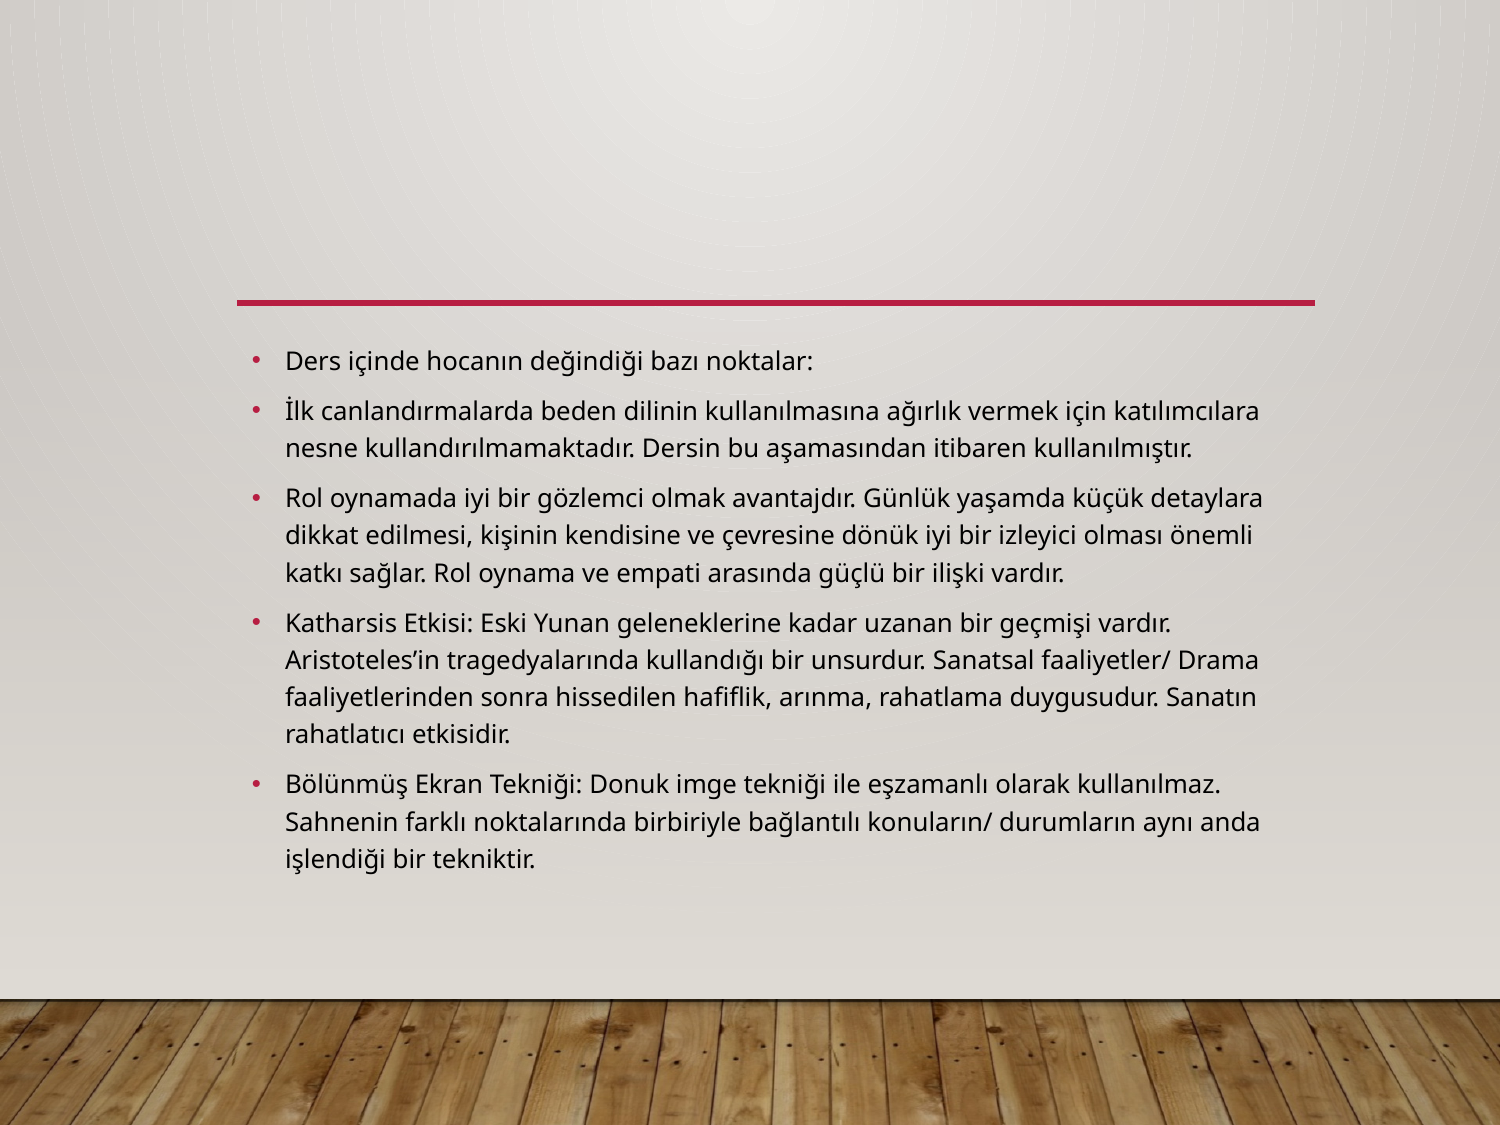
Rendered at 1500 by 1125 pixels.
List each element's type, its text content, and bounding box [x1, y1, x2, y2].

list Ders içinde hocanın değindiği bazı noktalar: İlk canlandırmalarda beden dilinin kullanılmasına ağırlık vermek için katılımcılara nesne kullandırılmamaktadır. Dersin bu aşamasından itibaren kullanılmıştır. Rol oynamada iyi bir gözlemci olmak avantajdır. Günlük yaşamda küçük detaylara dikkat edilmesi, kişinin kendisine ve çevresine dönük iyi bir izleyici olması önemli katkı sağlar. Rol oynama ve empati arasında güçlü bir ilişki vardır. Katharsis Etkisi: Eski Yunan geleneklerine kadar uzanan bir geçmişi vardır. Aristoteles’in tragedyalarında kullandığı bir unsurdur. Sanatsal faaliyetler/ Drama faaliyetlerinden sonra hissedilen hafiflik, arınma, rahatlama duygusudur. Sanatın rahatlatıcı etkisidir. Bölünmüş Ekran Tekniği: Donuk imge tekniği ile eşzamanlı olarak kullanılmaz. Sahnenin farklı noktalarında birbiriyle bağlantılı konuların/ durumların aynı anda işlendiği bir tekniktir. [236, 330, 1315, 897]
picture [0, 999, 1500, 1125]
